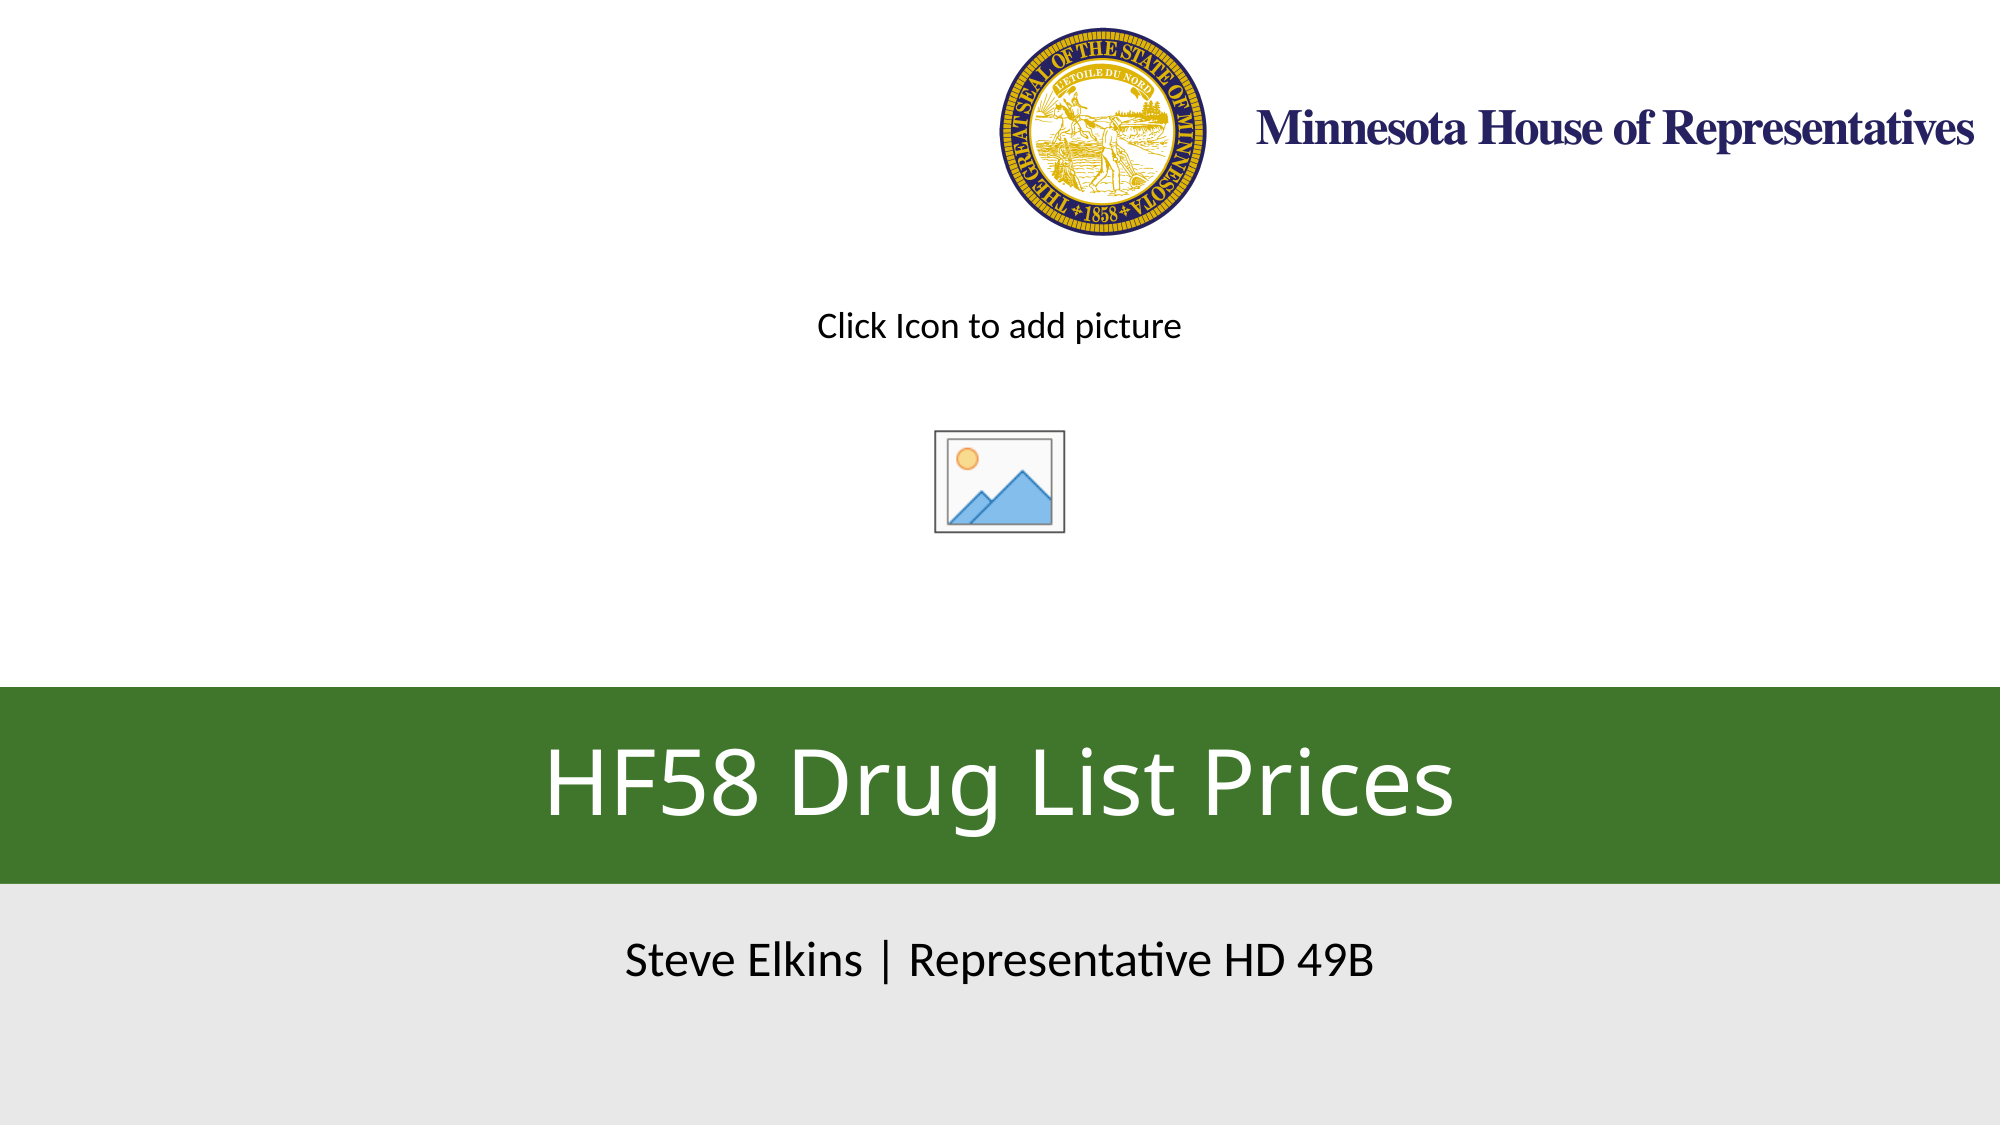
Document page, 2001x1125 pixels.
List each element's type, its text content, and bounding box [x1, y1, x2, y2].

title HF58 Drug List Prices [43, 687, 1957, 884]
picture [999, 27, 1974, 236]
list Steve Elkins | Representative HD 49B [137, 925, 1863, 1043]
picture [0, 293, 2000, 671]
